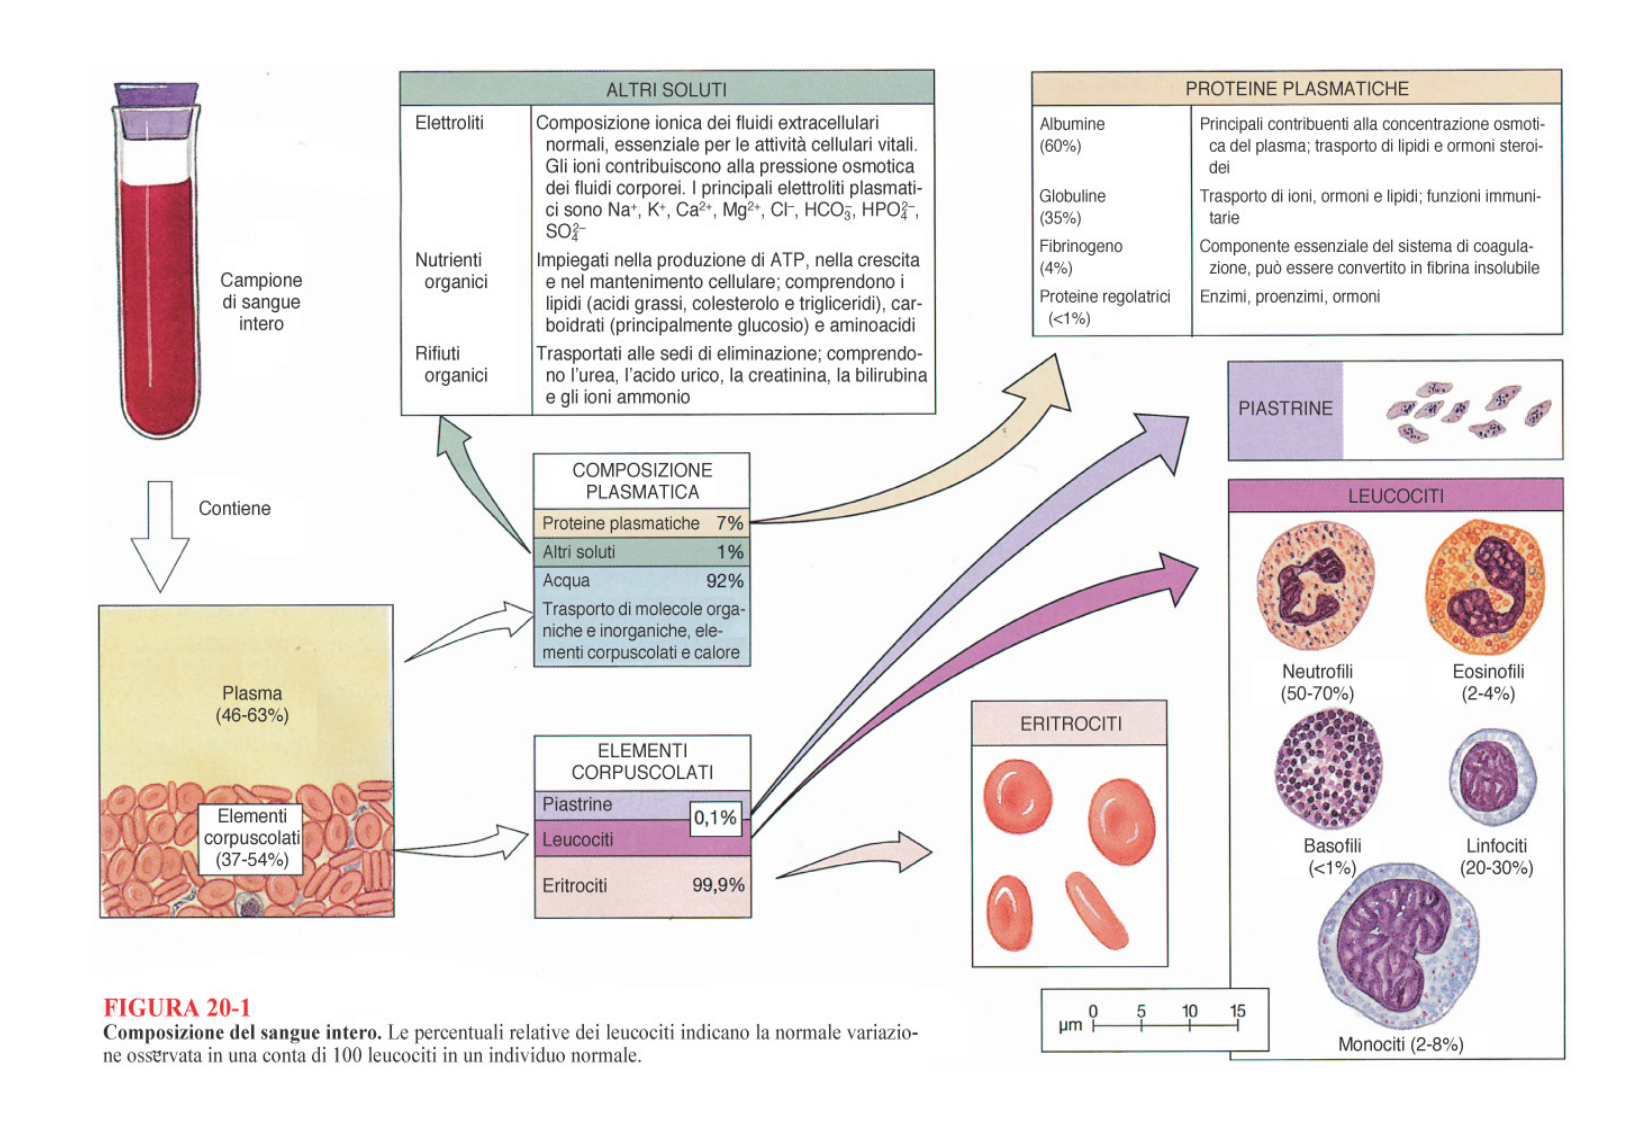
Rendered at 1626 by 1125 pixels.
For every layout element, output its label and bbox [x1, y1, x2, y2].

list [40, 24, 1598, 1100]
